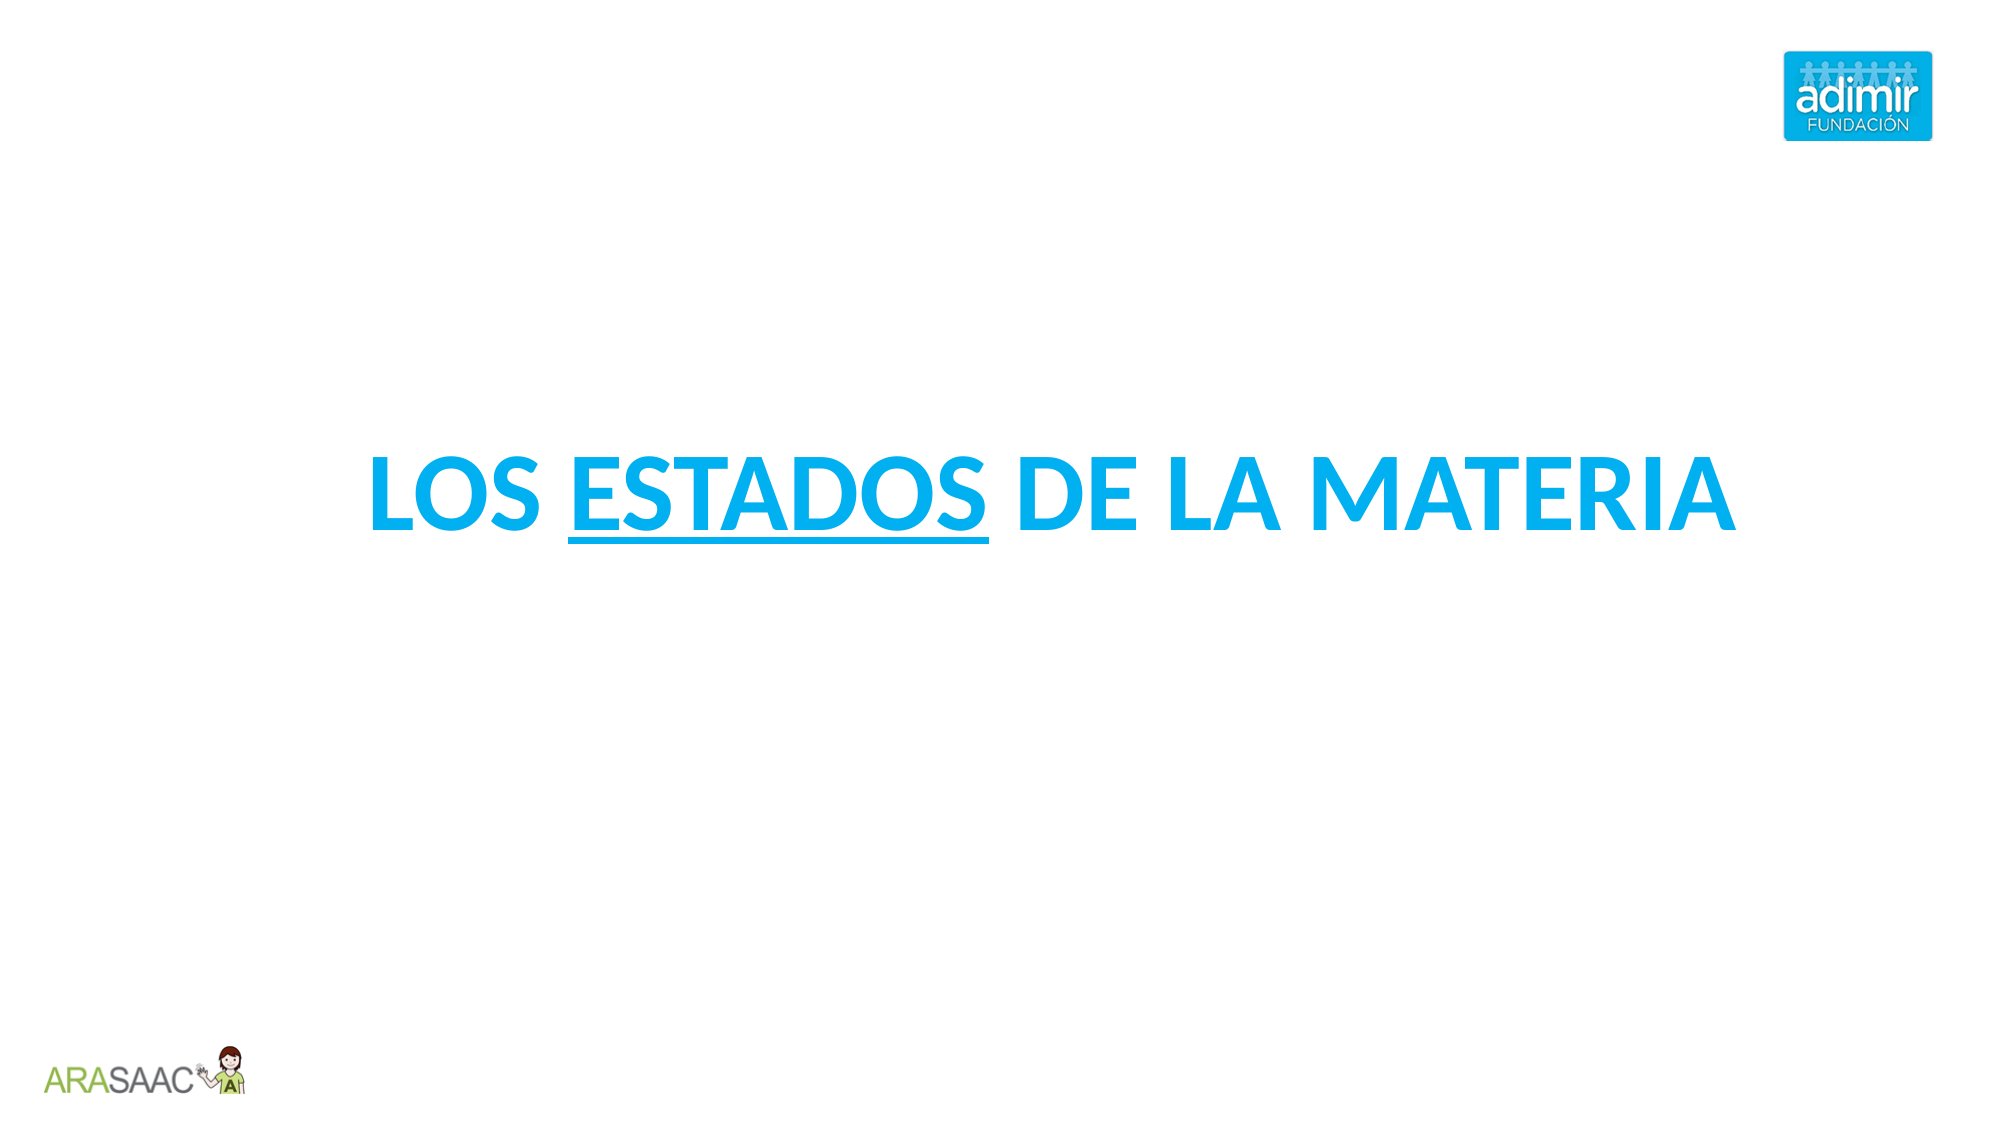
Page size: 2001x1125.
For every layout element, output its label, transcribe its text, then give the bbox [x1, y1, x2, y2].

picture [37, 1045, 251, 1095]
picture [1844, 119, 1851, 129]
picture [1797, 62, 1918, 113]
picture [1848, 87, 1852, 112]
picture [1809, 119, 1815, 129]
text_box LOS ESTADOS DE LA MATERIA [185, 425, 1920, 512]
picture [1782, 48, 1961, 141]
picture [1895, 120, 1901, 130]
